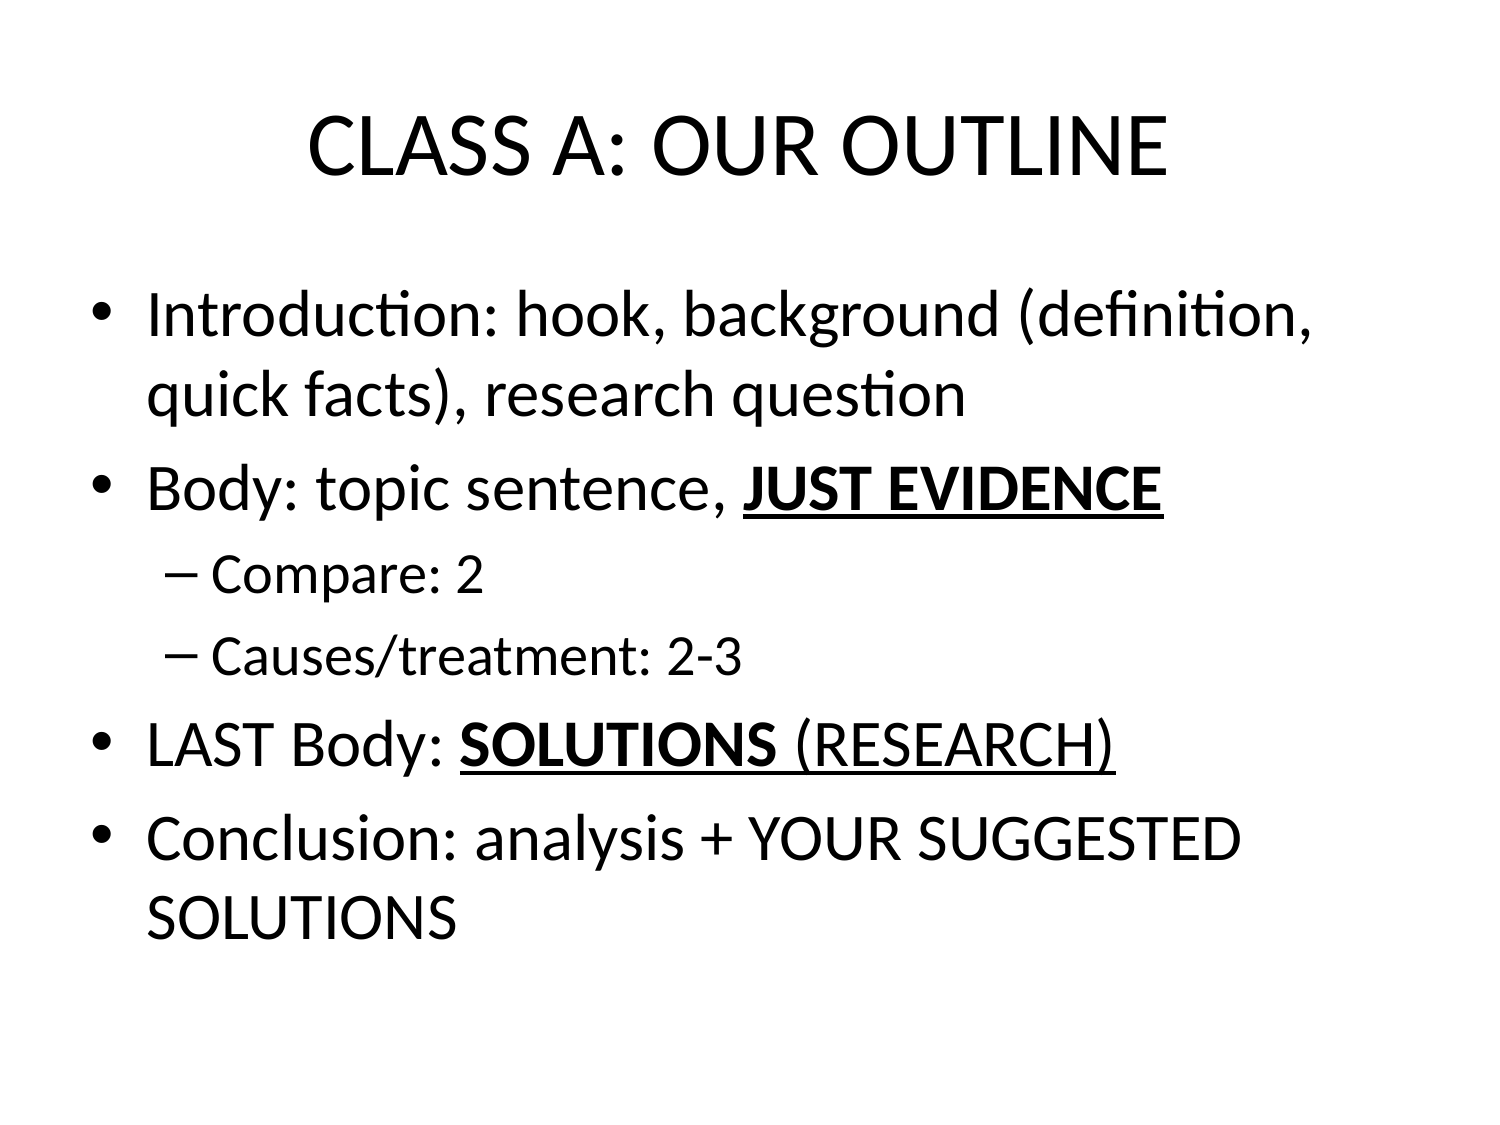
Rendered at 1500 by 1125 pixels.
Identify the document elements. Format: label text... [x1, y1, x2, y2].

title CLASS A: OUR OUTLINE [75, 45, 1425, 233]
list Introduction: hook, background (definition, quick facts), research question Body: topic sentence, JUST EVIDENCE Compare: 2 Causes/treatment: 2-3 LAST Body: SOLUTIONS (RESEARCH) Conclusion: analysis + YOUR SUGGESTED SOLUTIONS [75, 262, 1425, 1005]
